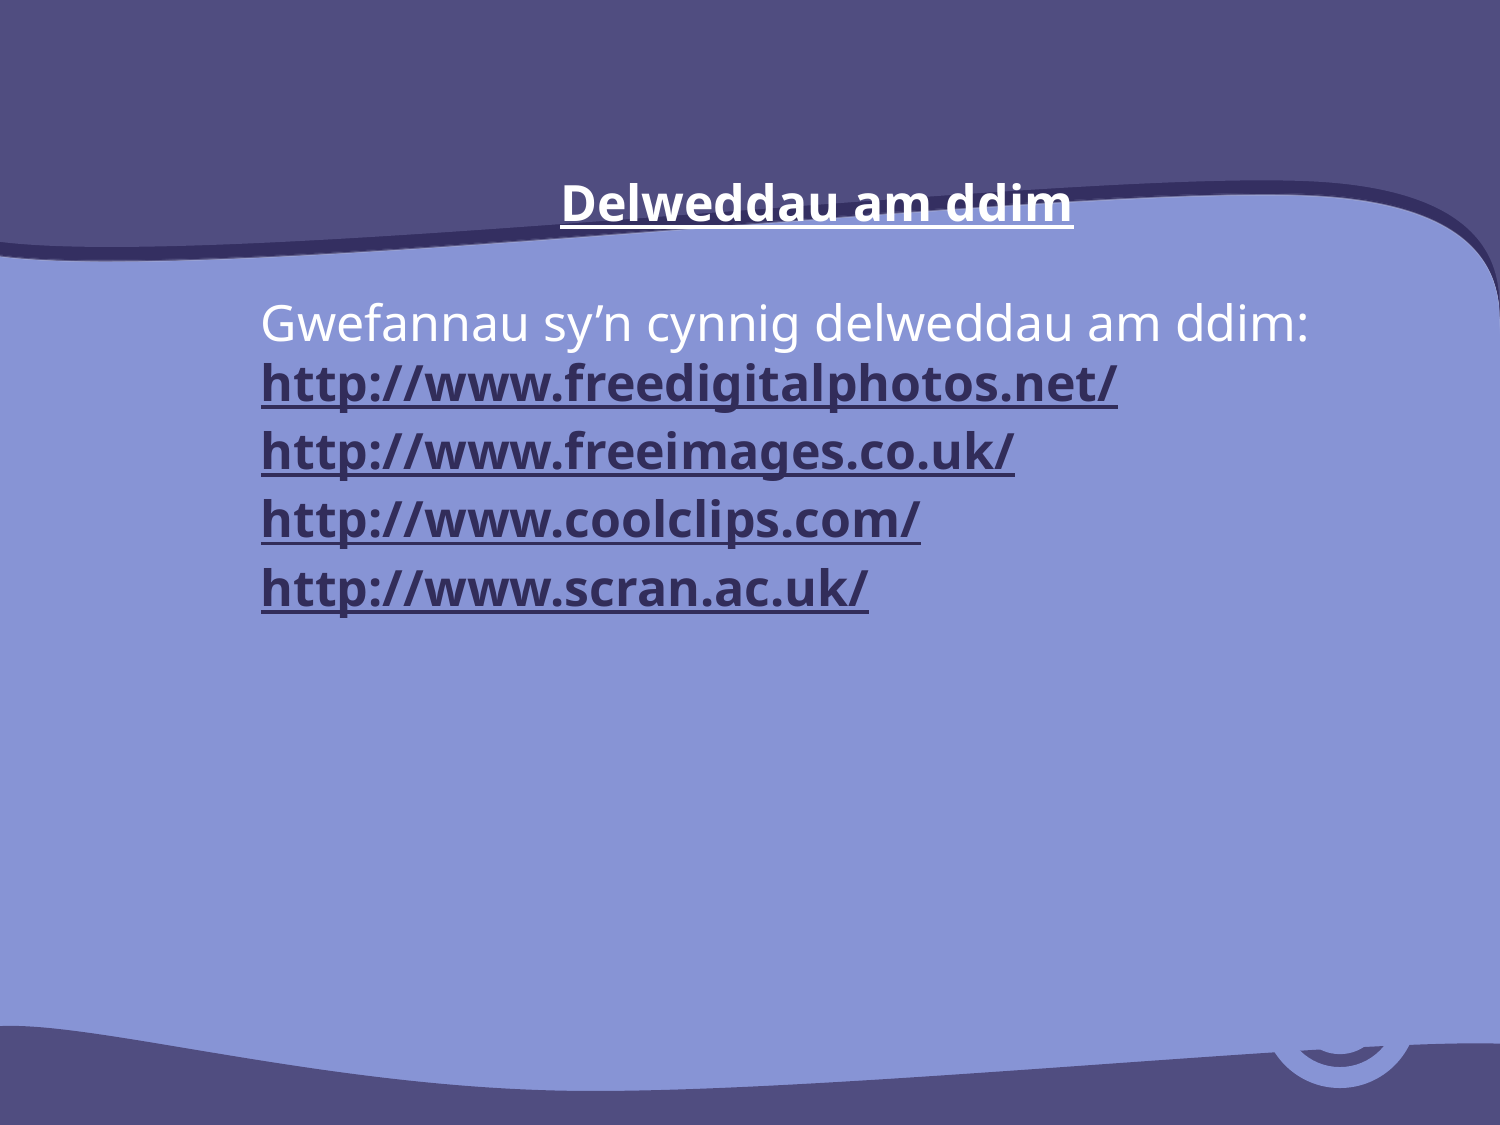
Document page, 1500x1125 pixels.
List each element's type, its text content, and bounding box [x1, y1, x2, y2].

text_box Delweddau am ddim Gwefannau sy’n cynnig delweddau am ddim: http://www.freedigitalphotos.net/ http://www.freeimages.co.uk/ http://www.coolclips.com/ http://www.scran.ac.uk/ [246, 163, 1388, 692]
